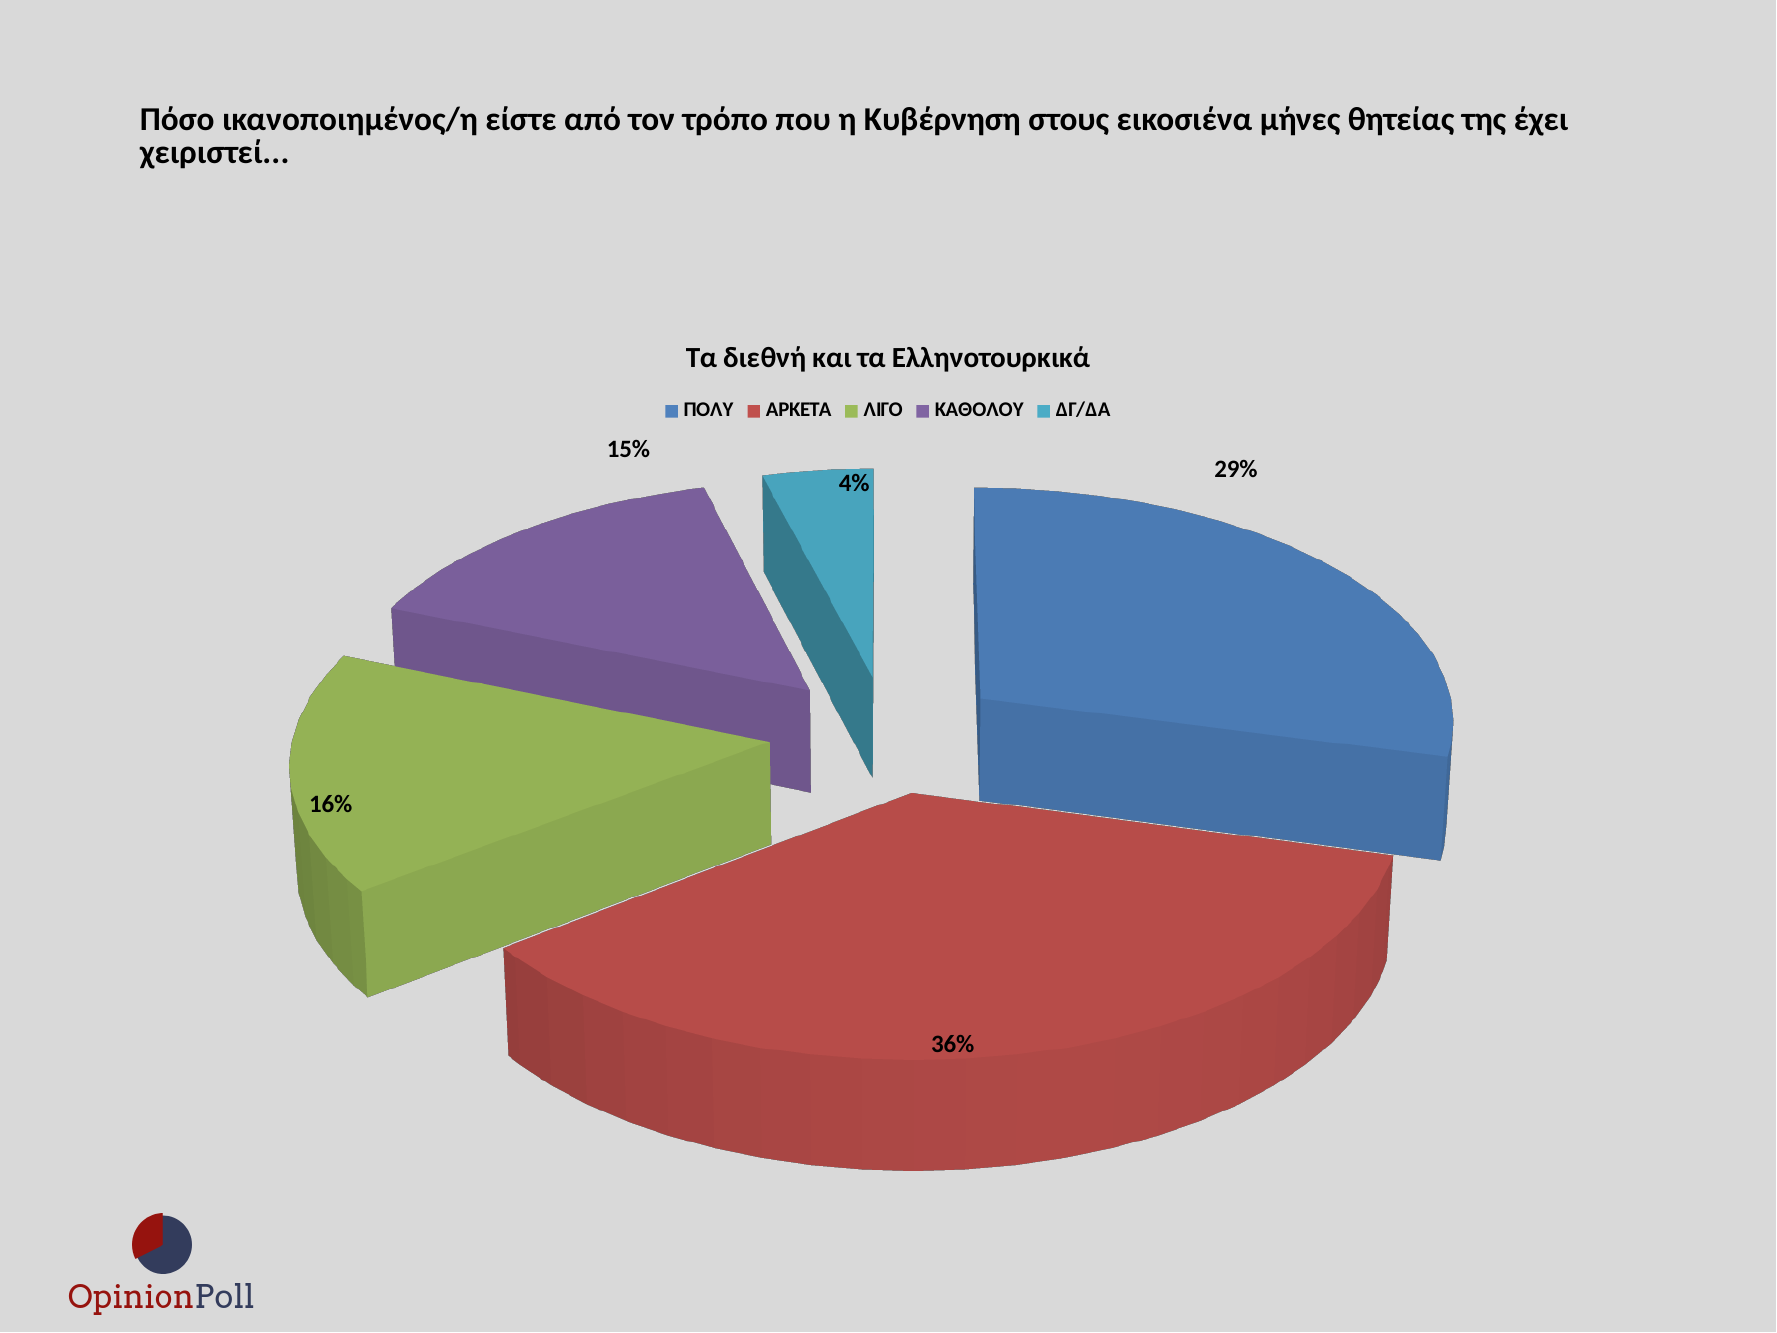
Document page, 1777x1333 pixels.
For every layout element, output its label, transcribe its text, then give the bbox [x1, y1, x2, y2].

chart [88, 310, 1688, 1190]
picture [61, 1206, 262, 1316]
text_box Πόσο ικανοποιημένος/η είστε από τον τρόπο που η Κυβέρνηση στους εικοσιένα μήνες θητείας της έχει χειριστεί... [122, 70, 1654, 207]
